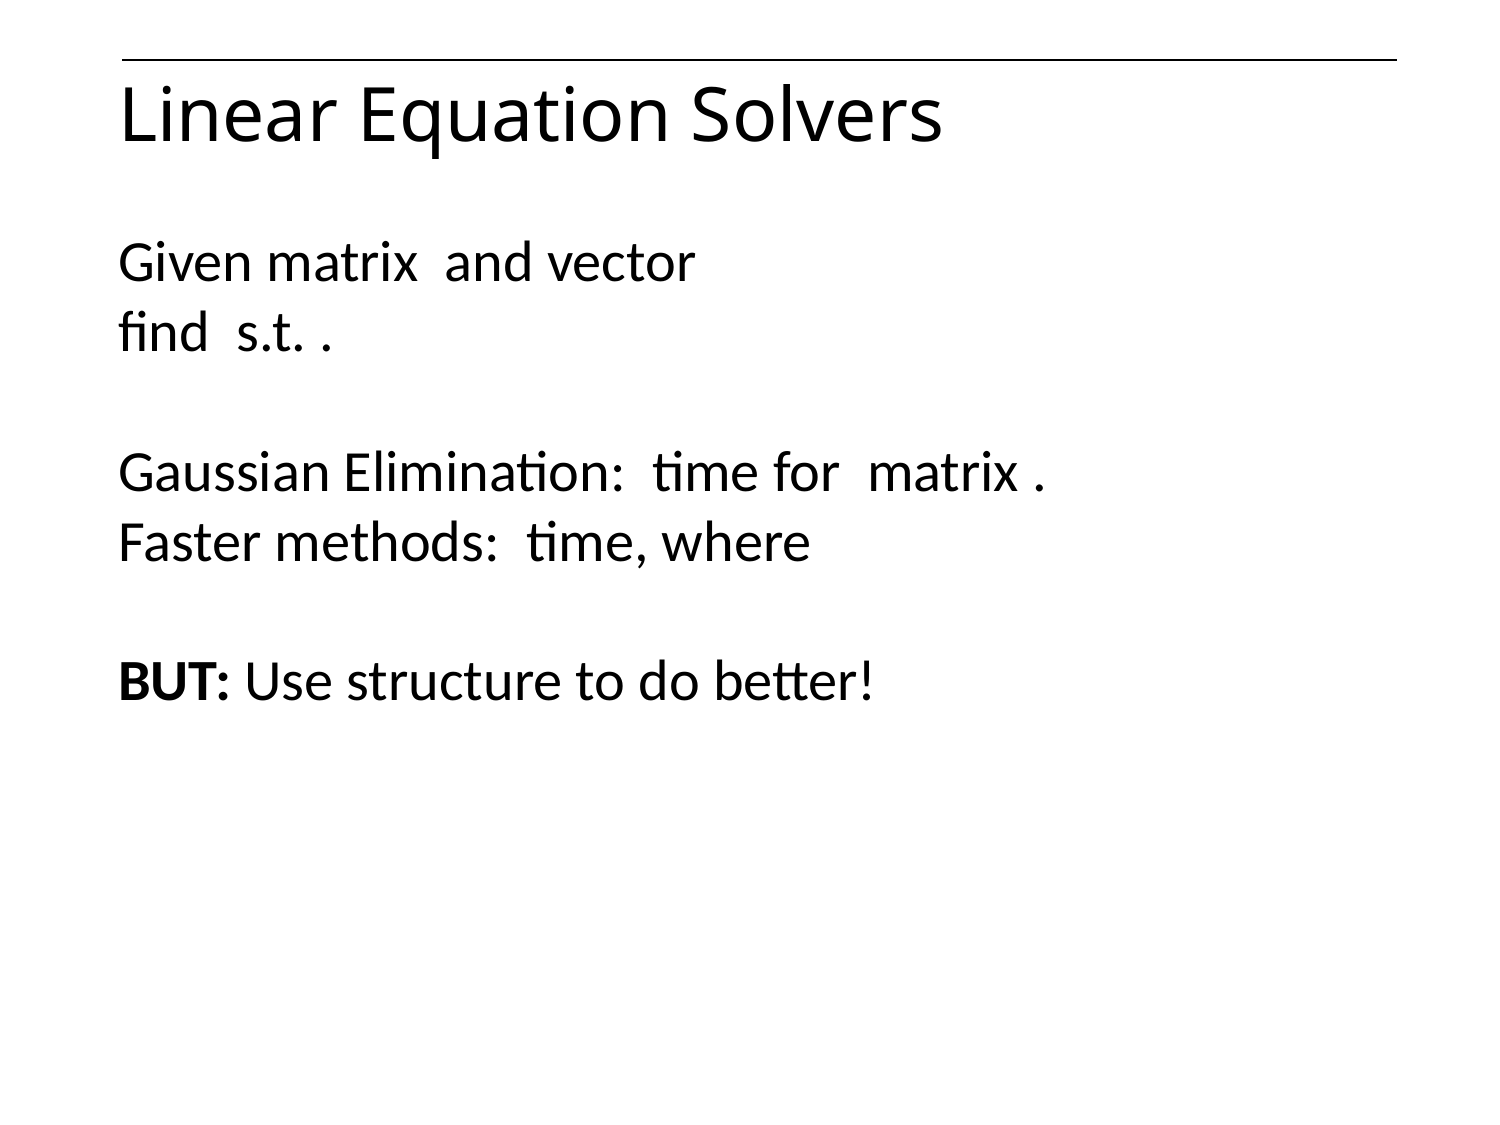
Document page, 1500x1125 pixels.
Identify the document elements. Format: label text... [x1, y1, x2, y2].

title Linear Equation Solvers [103, 8, 1397, 226]
